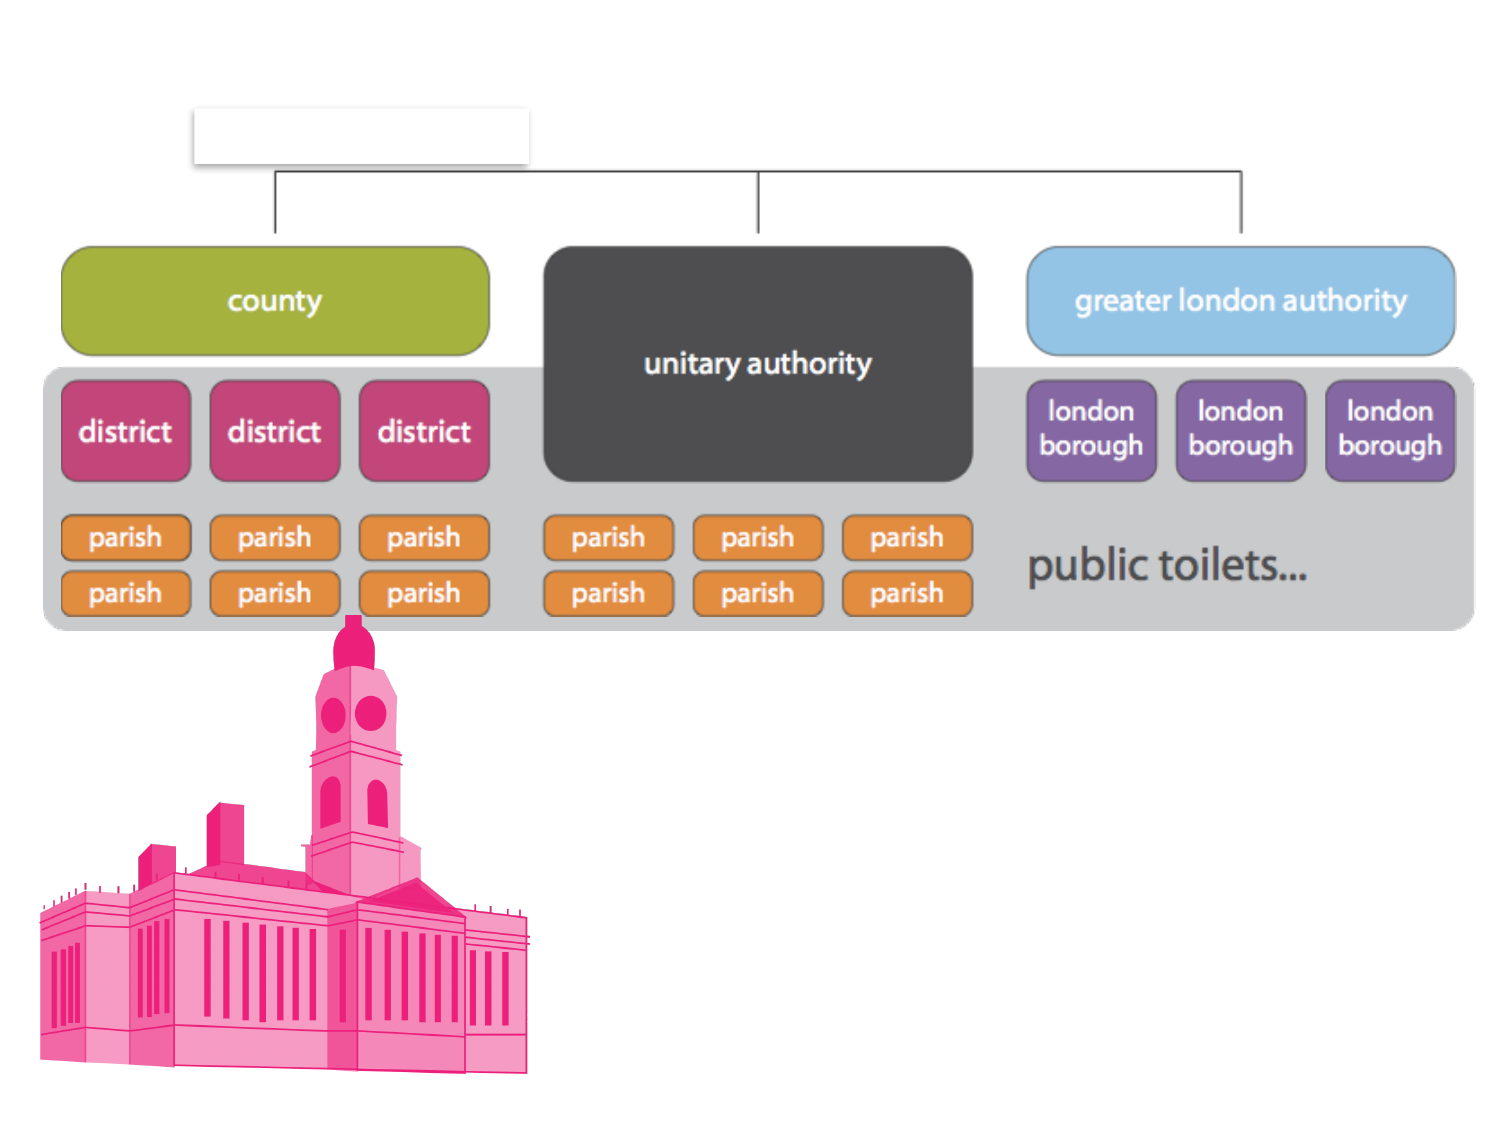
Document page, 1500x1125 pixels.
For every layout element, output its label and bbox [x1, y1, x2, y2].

picture [39, 108, 1476, 1074]
